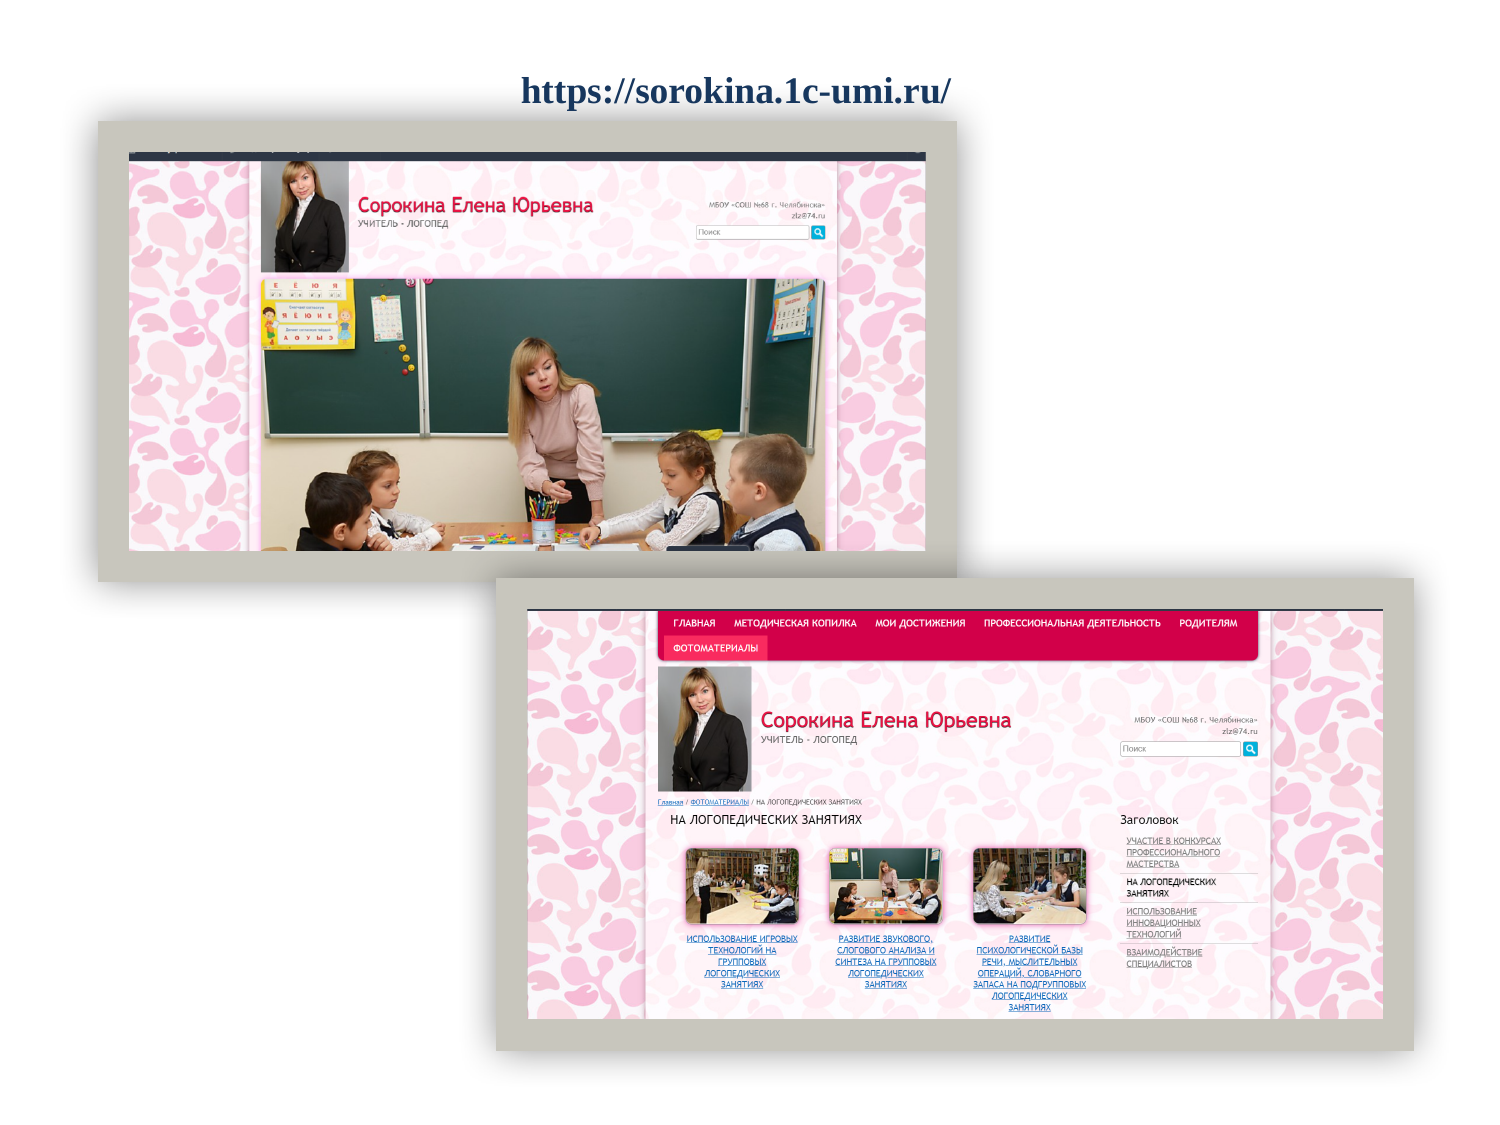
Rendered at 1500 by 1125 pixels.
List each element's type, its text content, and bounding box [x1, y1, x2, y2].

picture [527, 609, 1383, 1020]
picture [128, 152, 926, 552]
text_box https://sorokina.1c-umi.ru/ [506, 58, 967, 119]
